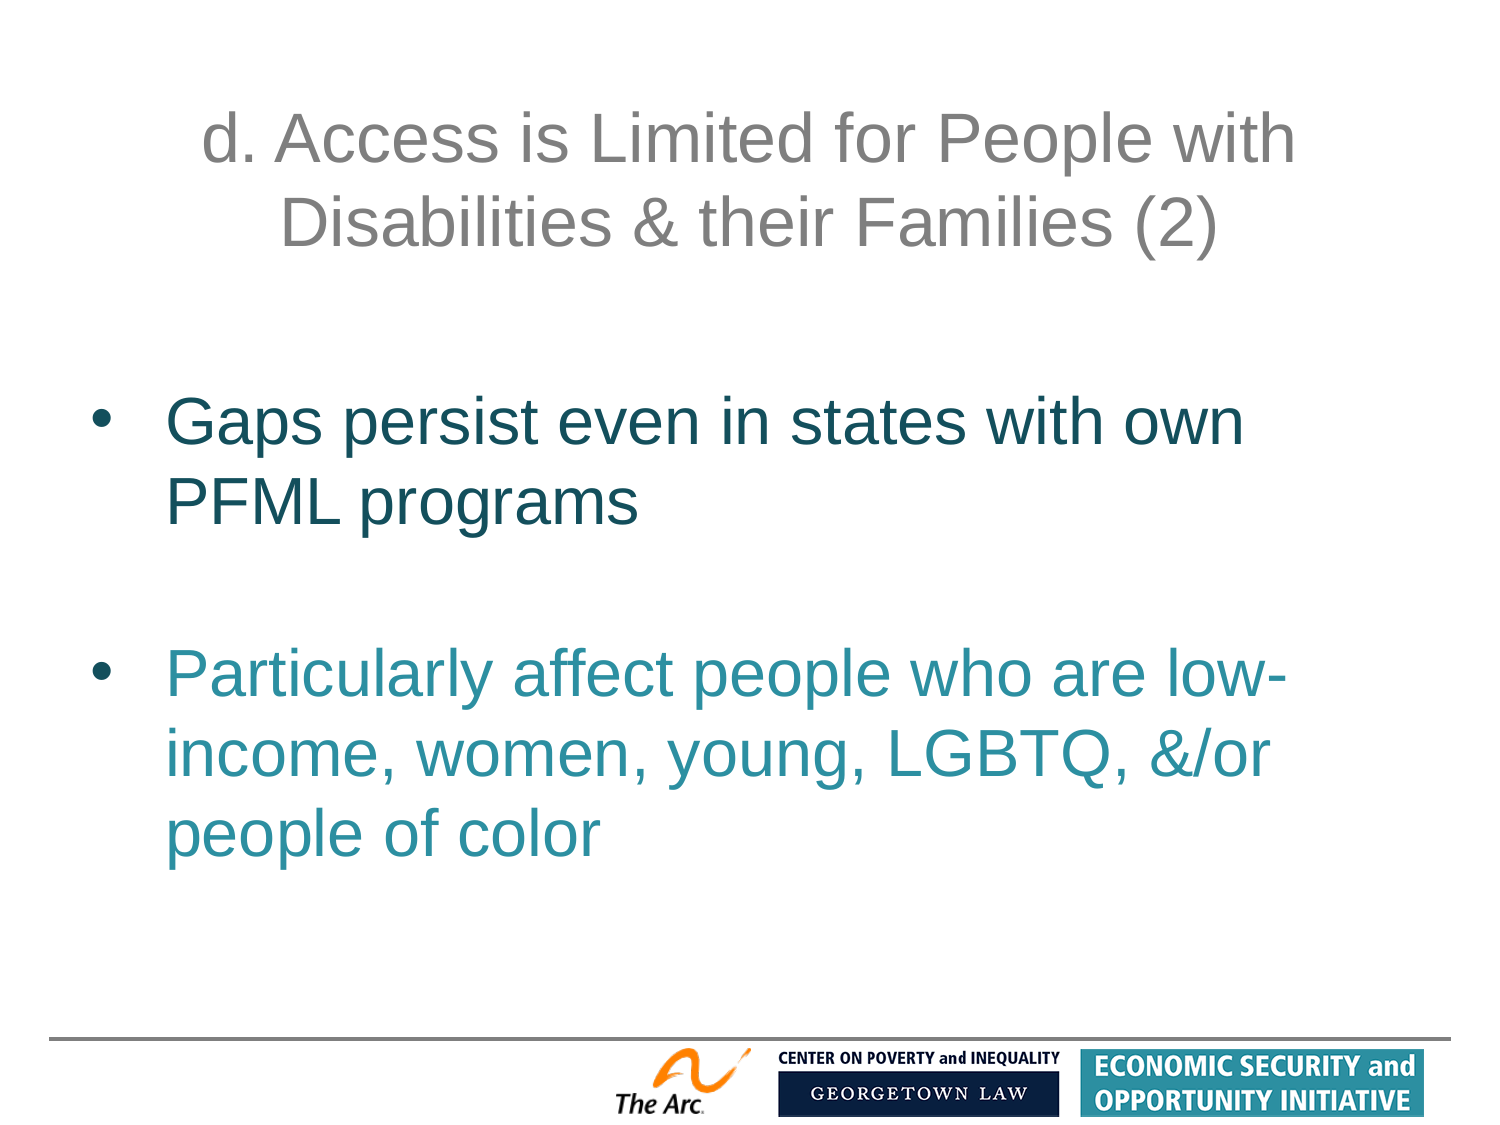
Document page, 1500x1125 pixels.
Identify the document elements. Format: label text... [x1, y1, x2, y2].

list Gaps persist even in states with own PFML programs Particularly affect people who are low-income, women, young, LGBTQ, &/or people of color [74, 361, 1426, 1106]
picture [615, 1047, 752, 1114]
title d. Access is Limited for People with Disabilities & their Families (2) [59, 82, 1441, 271]
picture [778, 1106, 1424, 1117]
